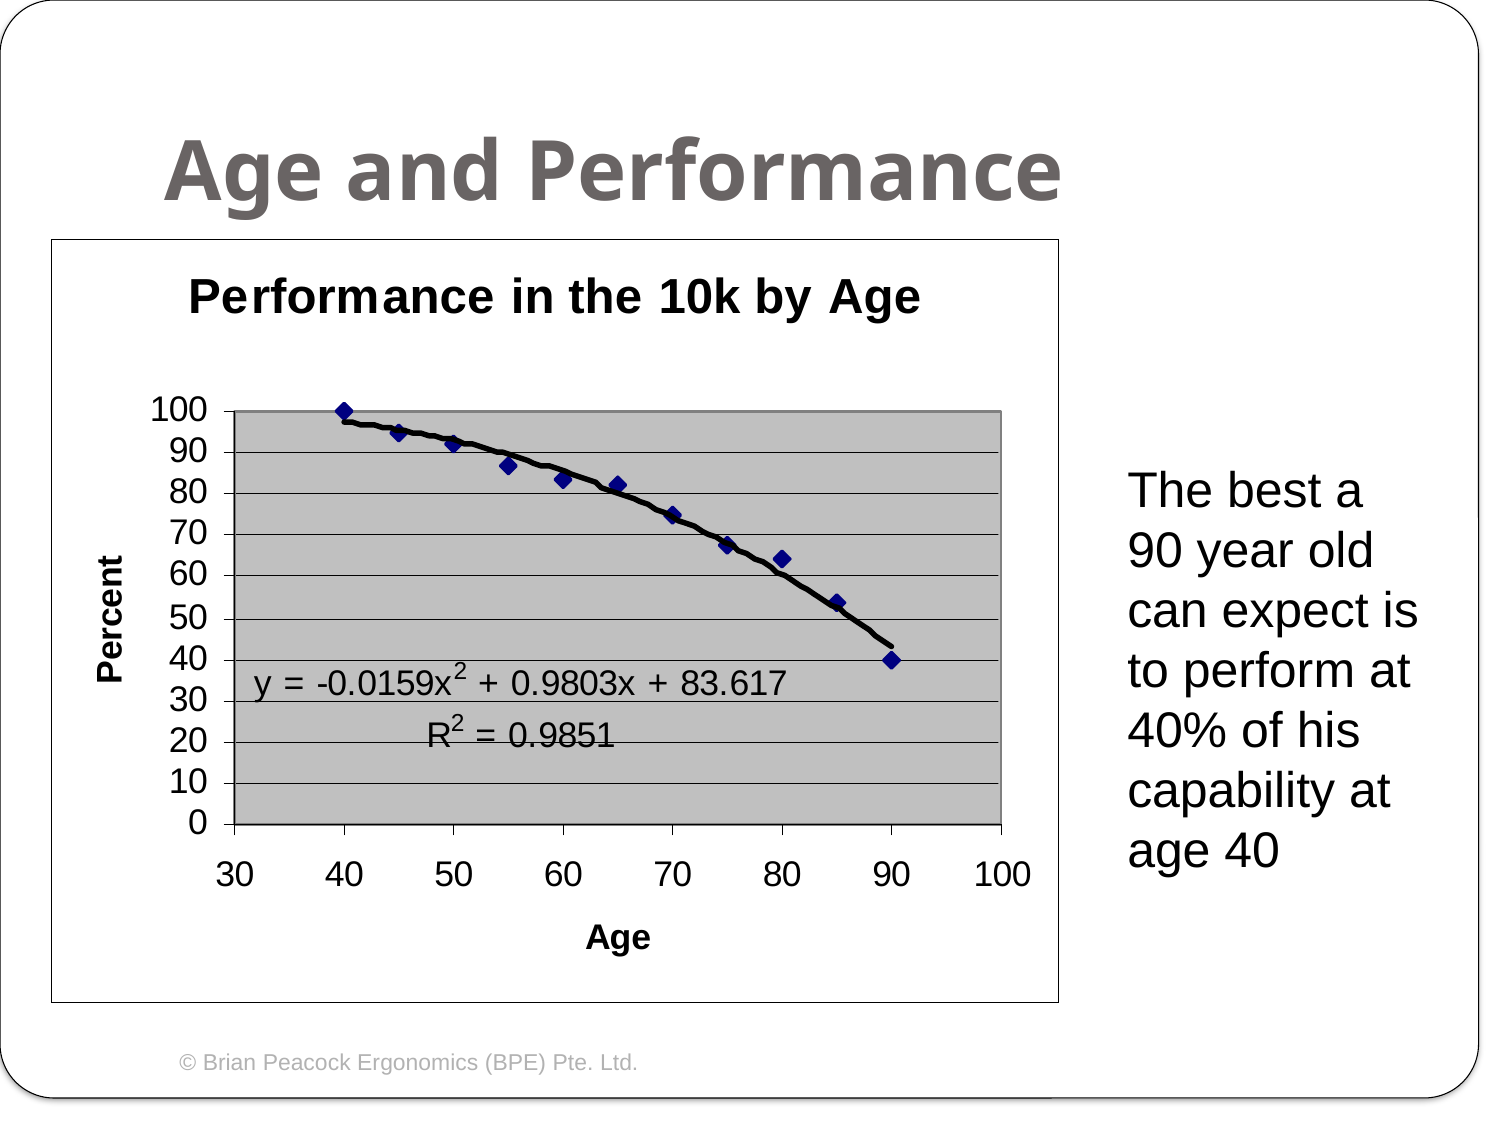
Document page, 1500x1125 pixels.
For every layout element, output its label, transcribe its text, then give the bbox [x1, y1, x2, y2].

footer © Brian Peacock Ergonomics (BPE) Pte. Ltd. [150, 1037, 675, 1085]
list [37, 224, 1076, 1017]
text_box The best a 90 year old can expect is to perform at 40% of his capability at age 40 [1112, 449, 1438, 885]
title Age and Performance [150, 45, 1425, 233]
